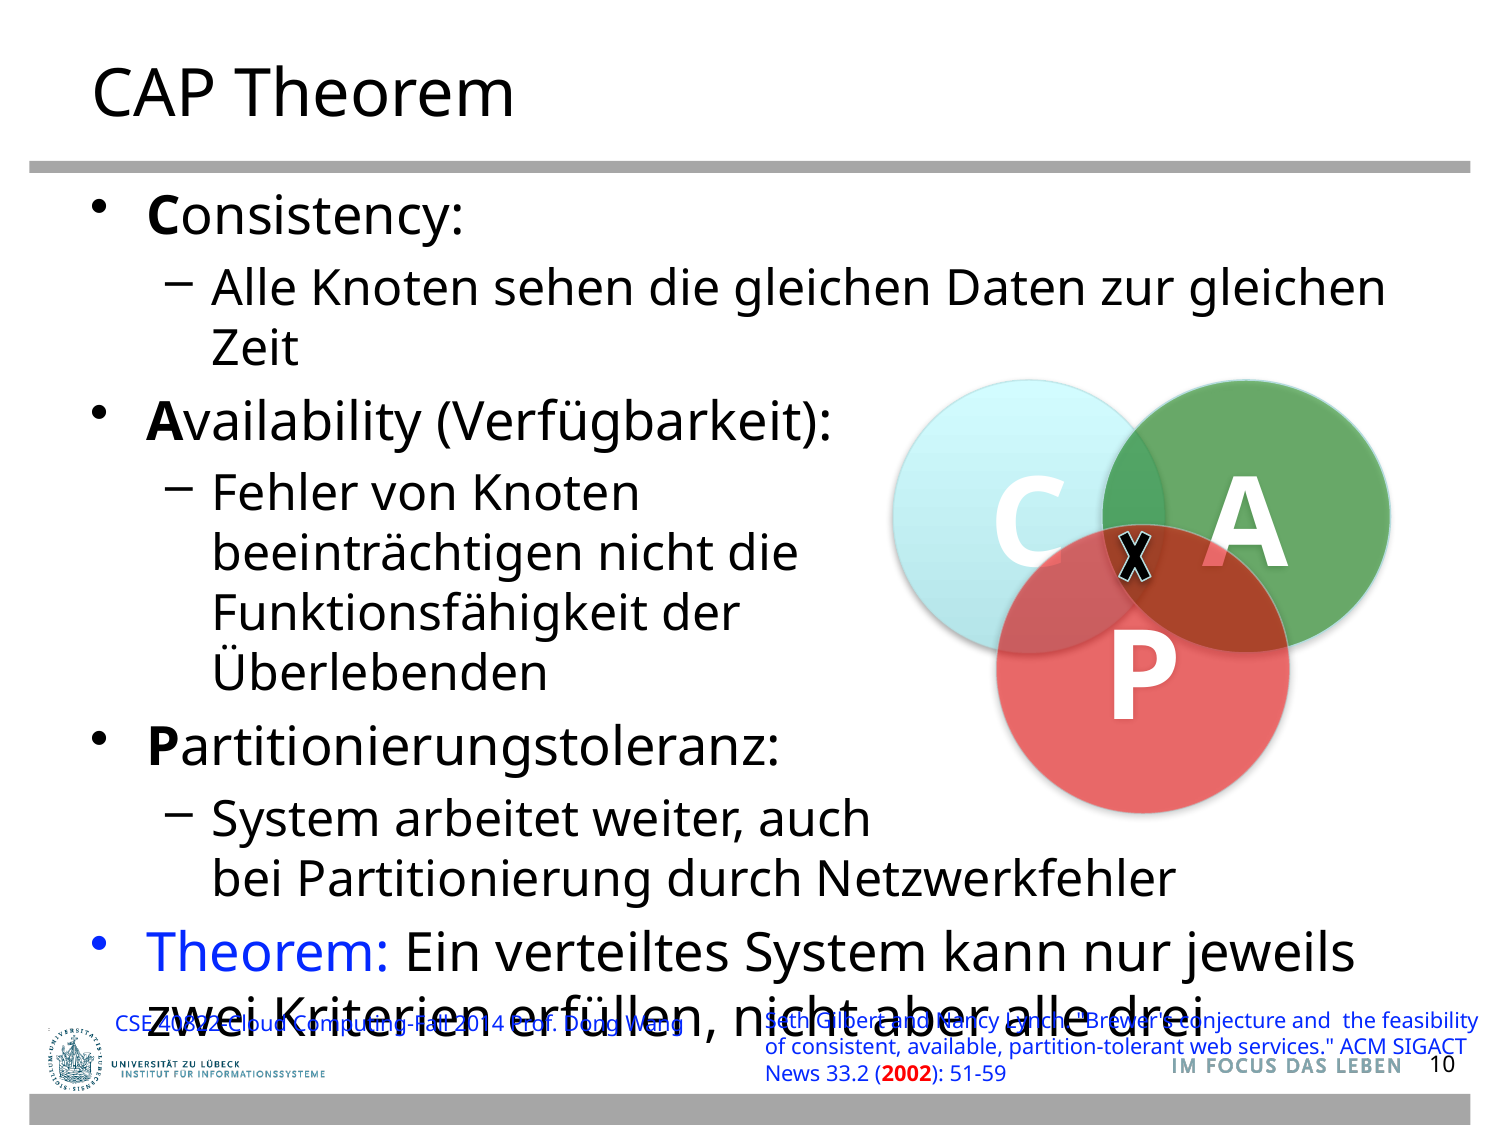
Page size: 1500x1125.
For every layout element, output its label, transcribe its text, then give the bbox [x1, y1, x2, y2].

list Consistency: Alle Knoten sehen die gleichen Daten zur gleichen Zeit Availability (Verfügbarkeit): Fehler von Knoten beeinträchtigen nicht die Funktionsfähigkeit der Überlebenden Partitionierungstoleranz: System arbeitet weiter, auch bei Partitionierung durch Netzwerkfehler Theorem: Ein verteiltes System kann nur jeweils zwei Kriterien erfüllen, nicht aber alle drei [75, 172, 1425, 988]
text_box CSE 40822-Cloud Computing-Fall 2014 Prof. Dong Wang [100, 1002, 739, 1043]
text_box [892, 379, 1391, 814]
text_box Seth Gilbert and Nancy Lynch. "Brewer's conjecture and the feasibility of consistent, available, partition-tolerant web services." ACM SIGACT News 33.2 (2002): 51-59 [749, 999, 1500, 1093]
title CAP Theorem [76, 42, 1427, 126]
